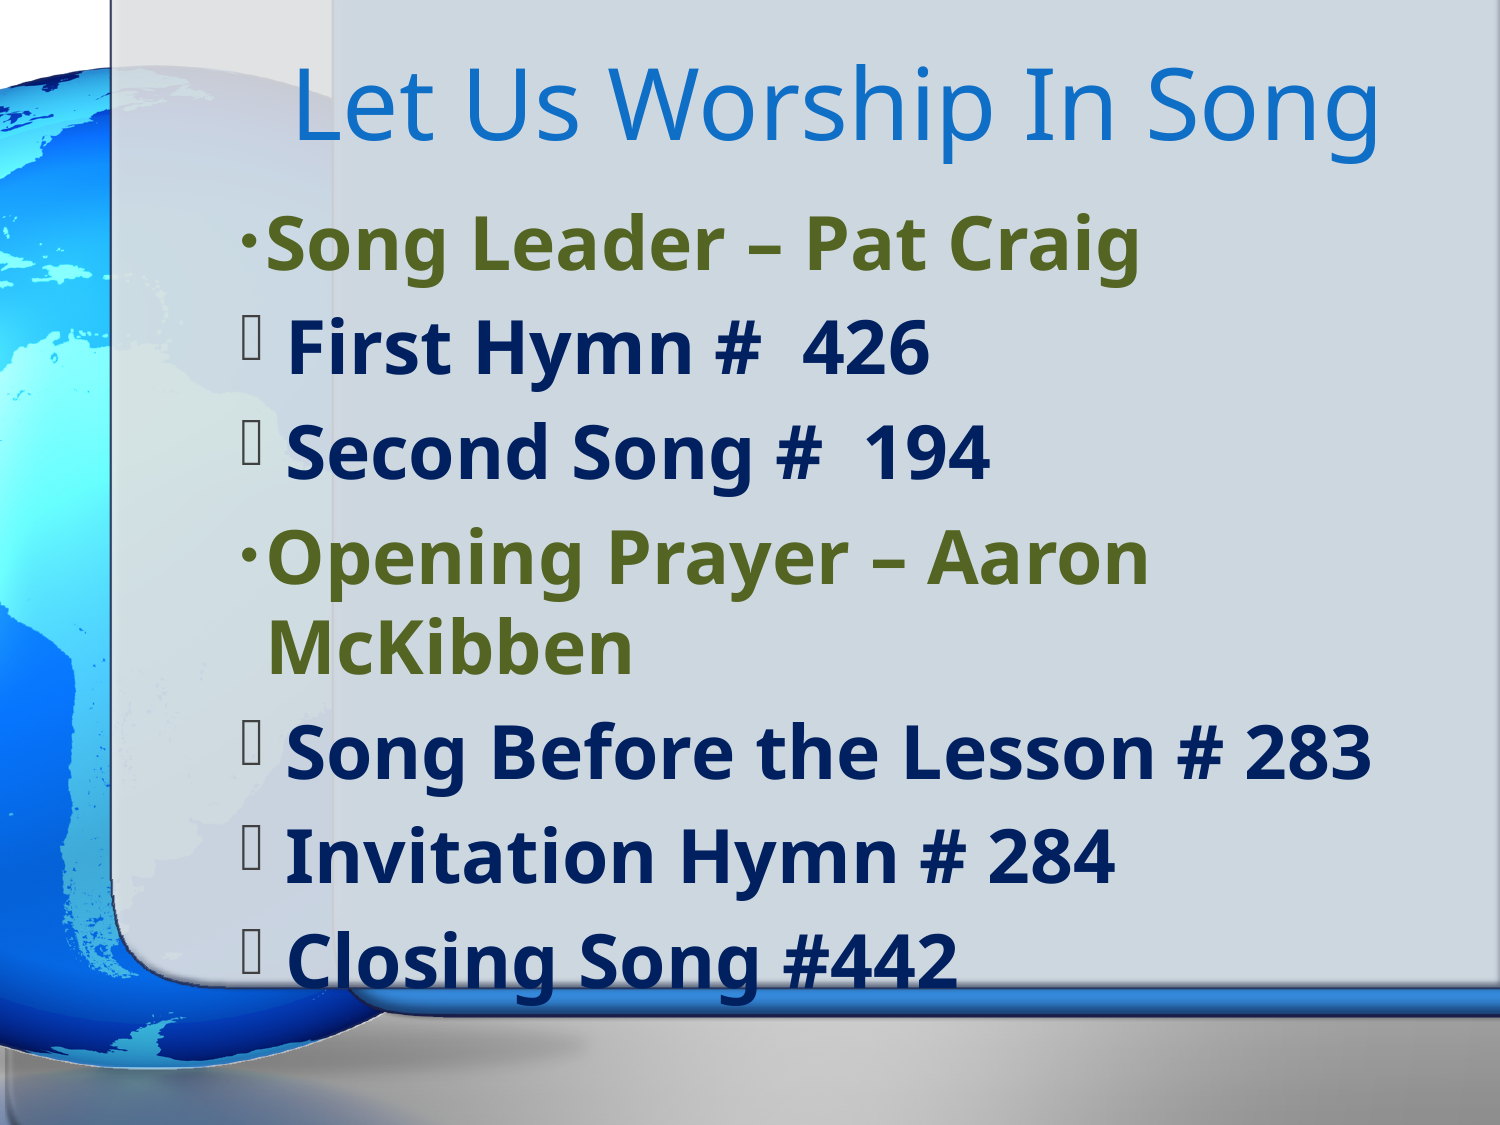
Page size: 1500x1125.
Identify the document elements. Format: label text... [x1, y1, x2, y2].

list Song Leader – Pat Craig First Hymn # 426 Second Song # 194 Opening Prayer – Aaron McKibben Song Before the Lesson # 283 Invitation Hymn # 284 Closing Song #442 [225, 187, 1500, 1013]
title Let Us Worship In Song [187, 37, 1488, 163]
picture [0, 0, 1500, 1125]
